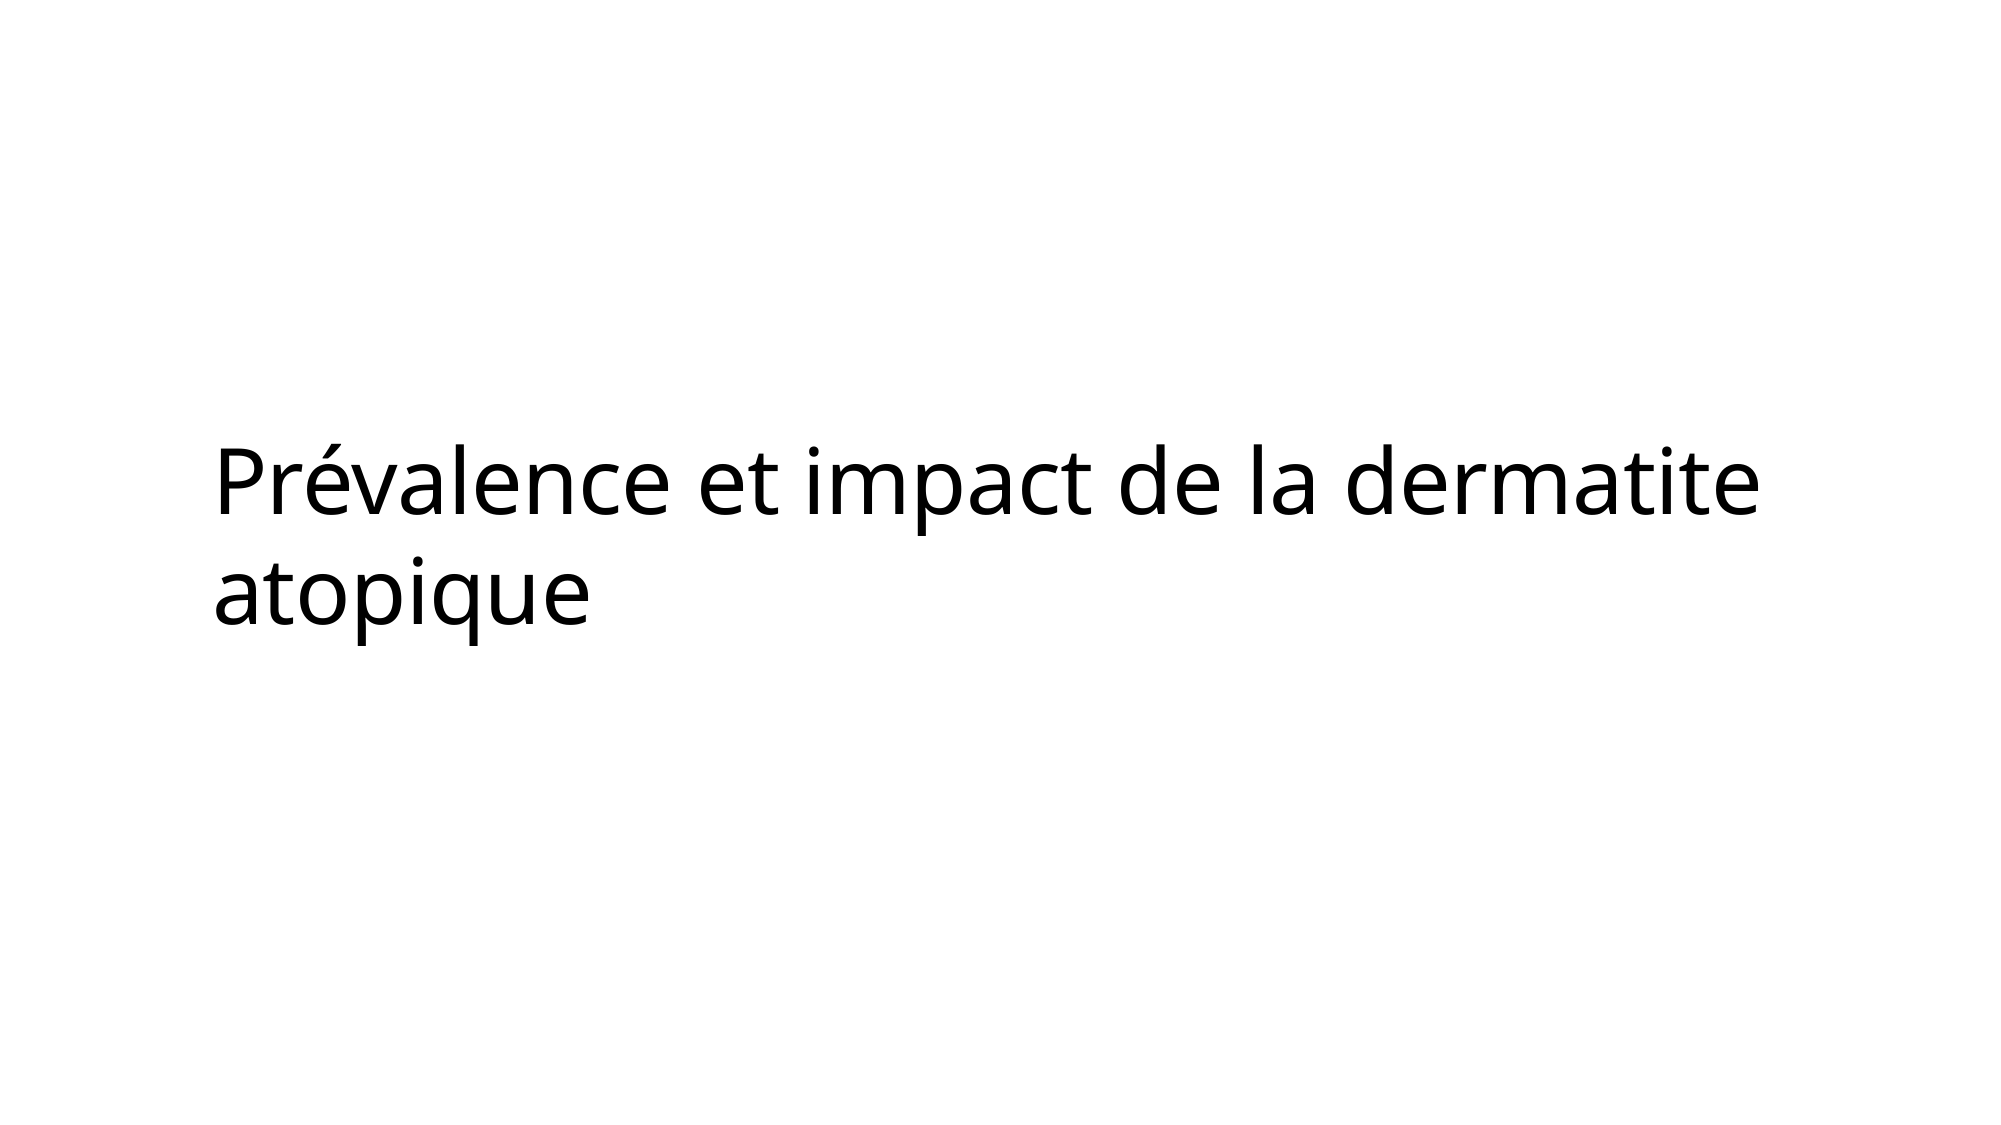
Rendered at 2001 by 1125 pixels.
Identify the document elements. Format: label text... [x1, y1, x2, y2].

title Prévalence et impact de la dermatite atopique [212, 420, 1789, 755]
